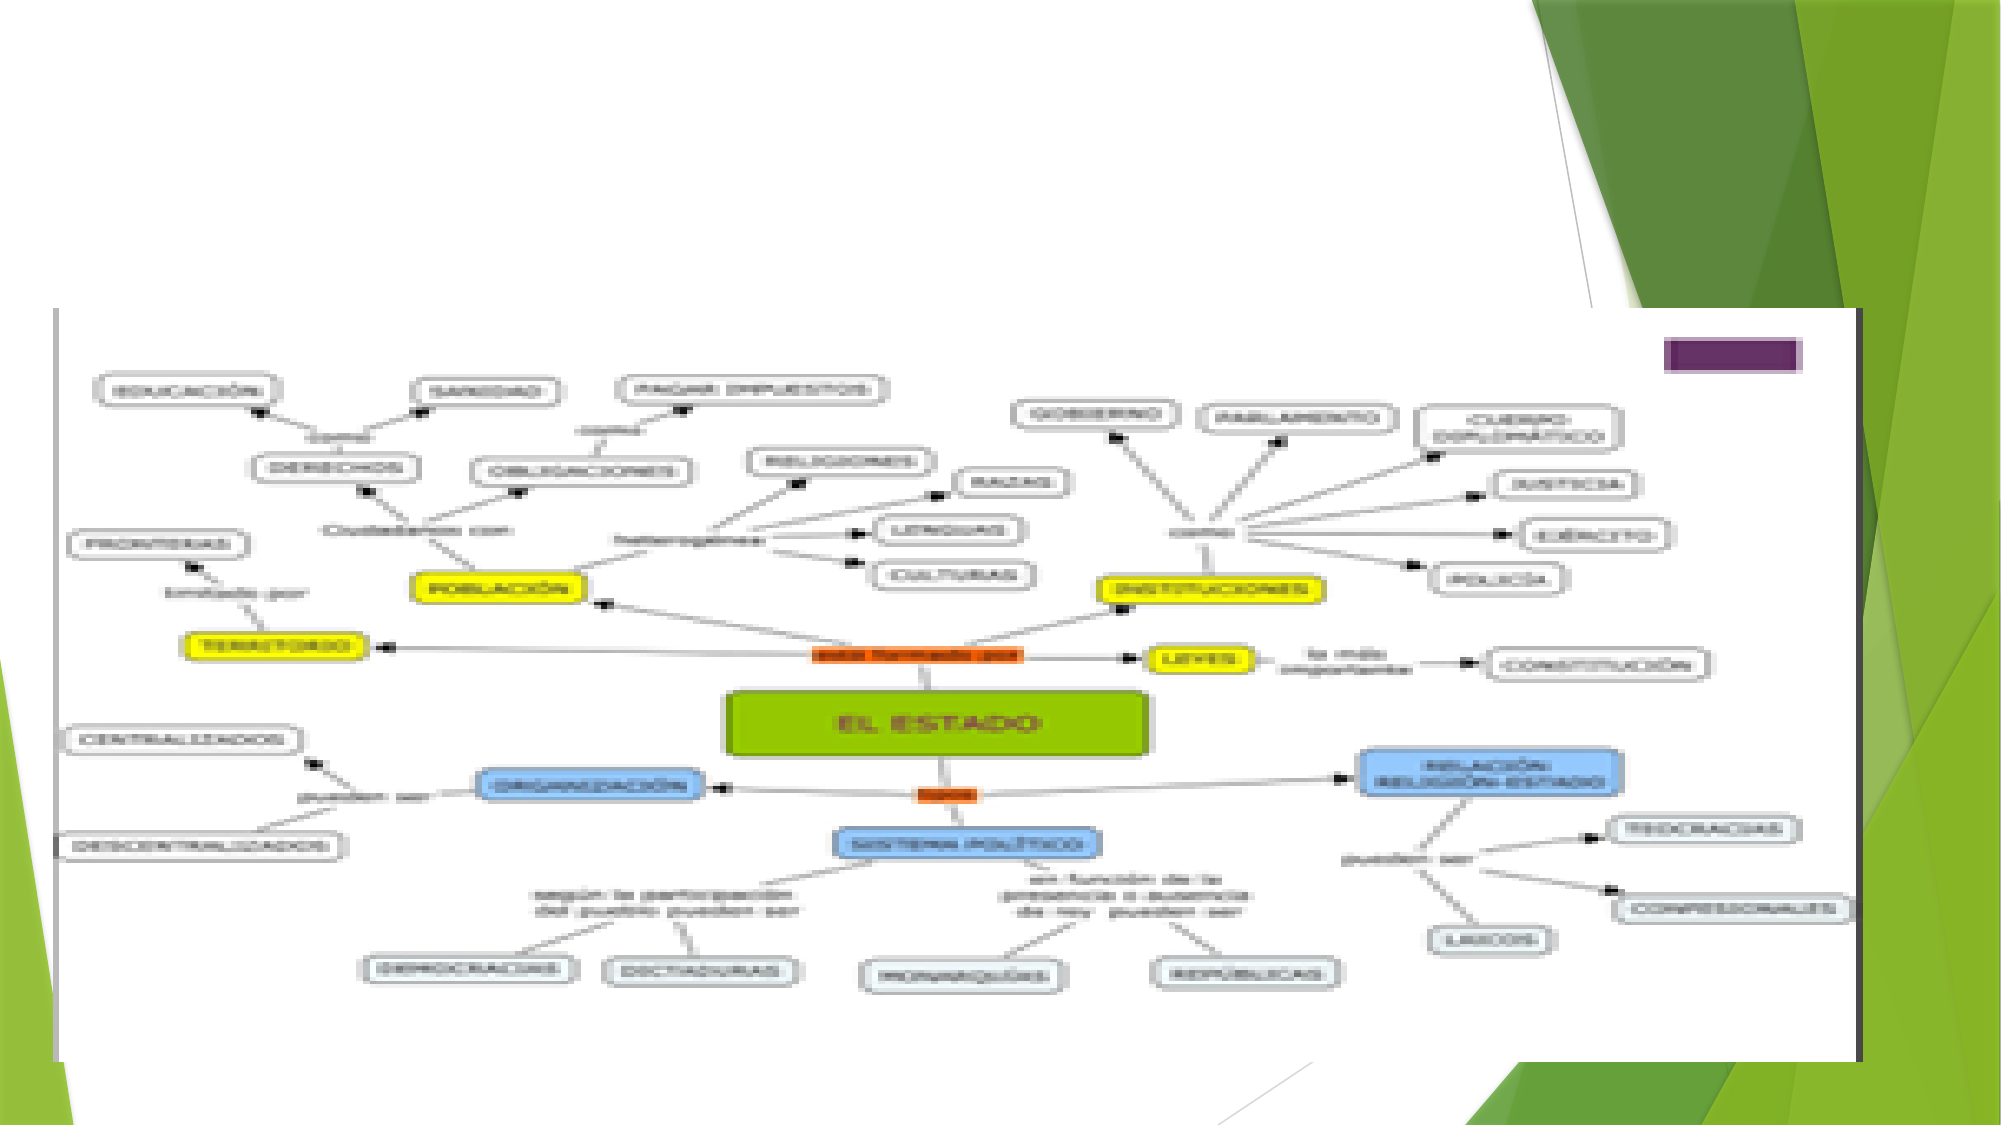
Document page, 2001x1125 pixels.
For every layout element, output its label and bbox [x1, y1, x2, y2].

list [53, 308, 1863, 1063]
